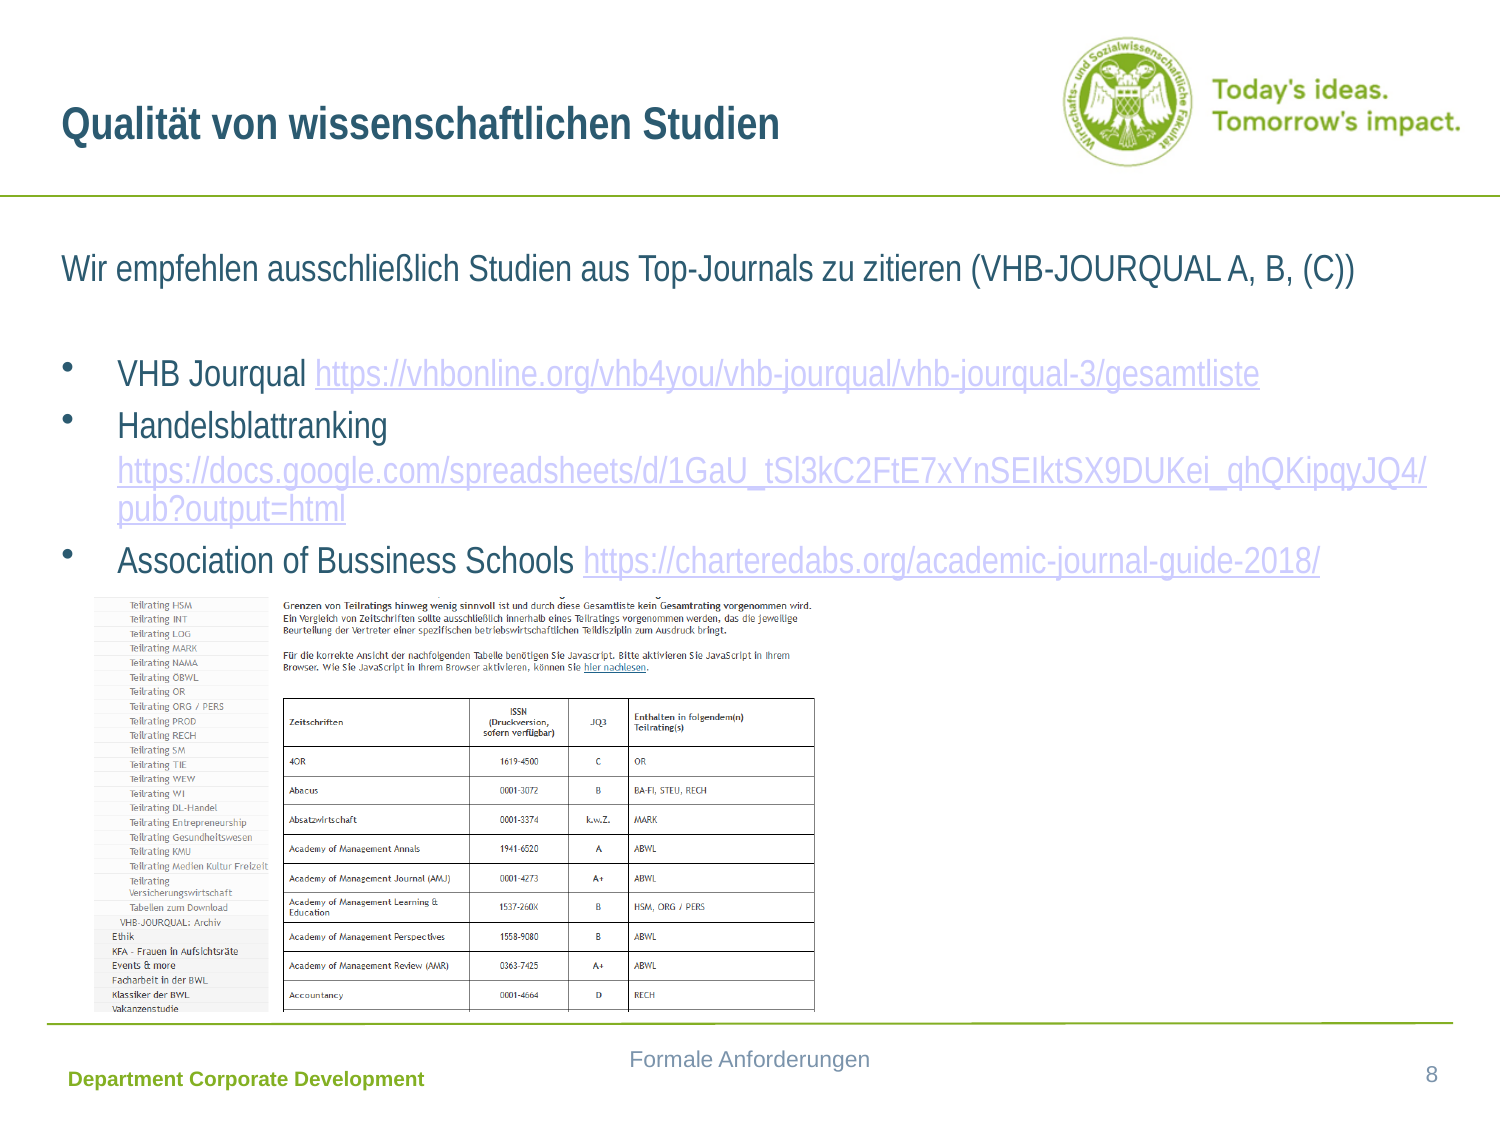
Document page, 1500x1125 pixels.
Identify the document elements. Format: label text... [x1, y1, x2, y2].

picture [1045, 19, 1482, 185]
title Qualität von wissenschaftlichen Studien [46, 30, 1167, 173]
picture [88, 597, 831, 1012]
list Wir empfehlen ausschließlich Studien aus Top-Journals zu zitieren (VHB-JOURQUAL A, B, (C)) VHB Jourqual https://vhbonline.org/vhb4you/vhb-jourqual/vhb-jourqual-3/gesamtliste Handelsblattranking https://docs.google.com/spreadsheets/d/1GaU_tSl3kC2FtE7xYnSEIktSX9DUKei_qhQKipqyJQ4/pub?output=html Association of Bussiness Schools https://charteredabs.org/academic-journal-guide-2018/ [46, 236, 1454, 998]
